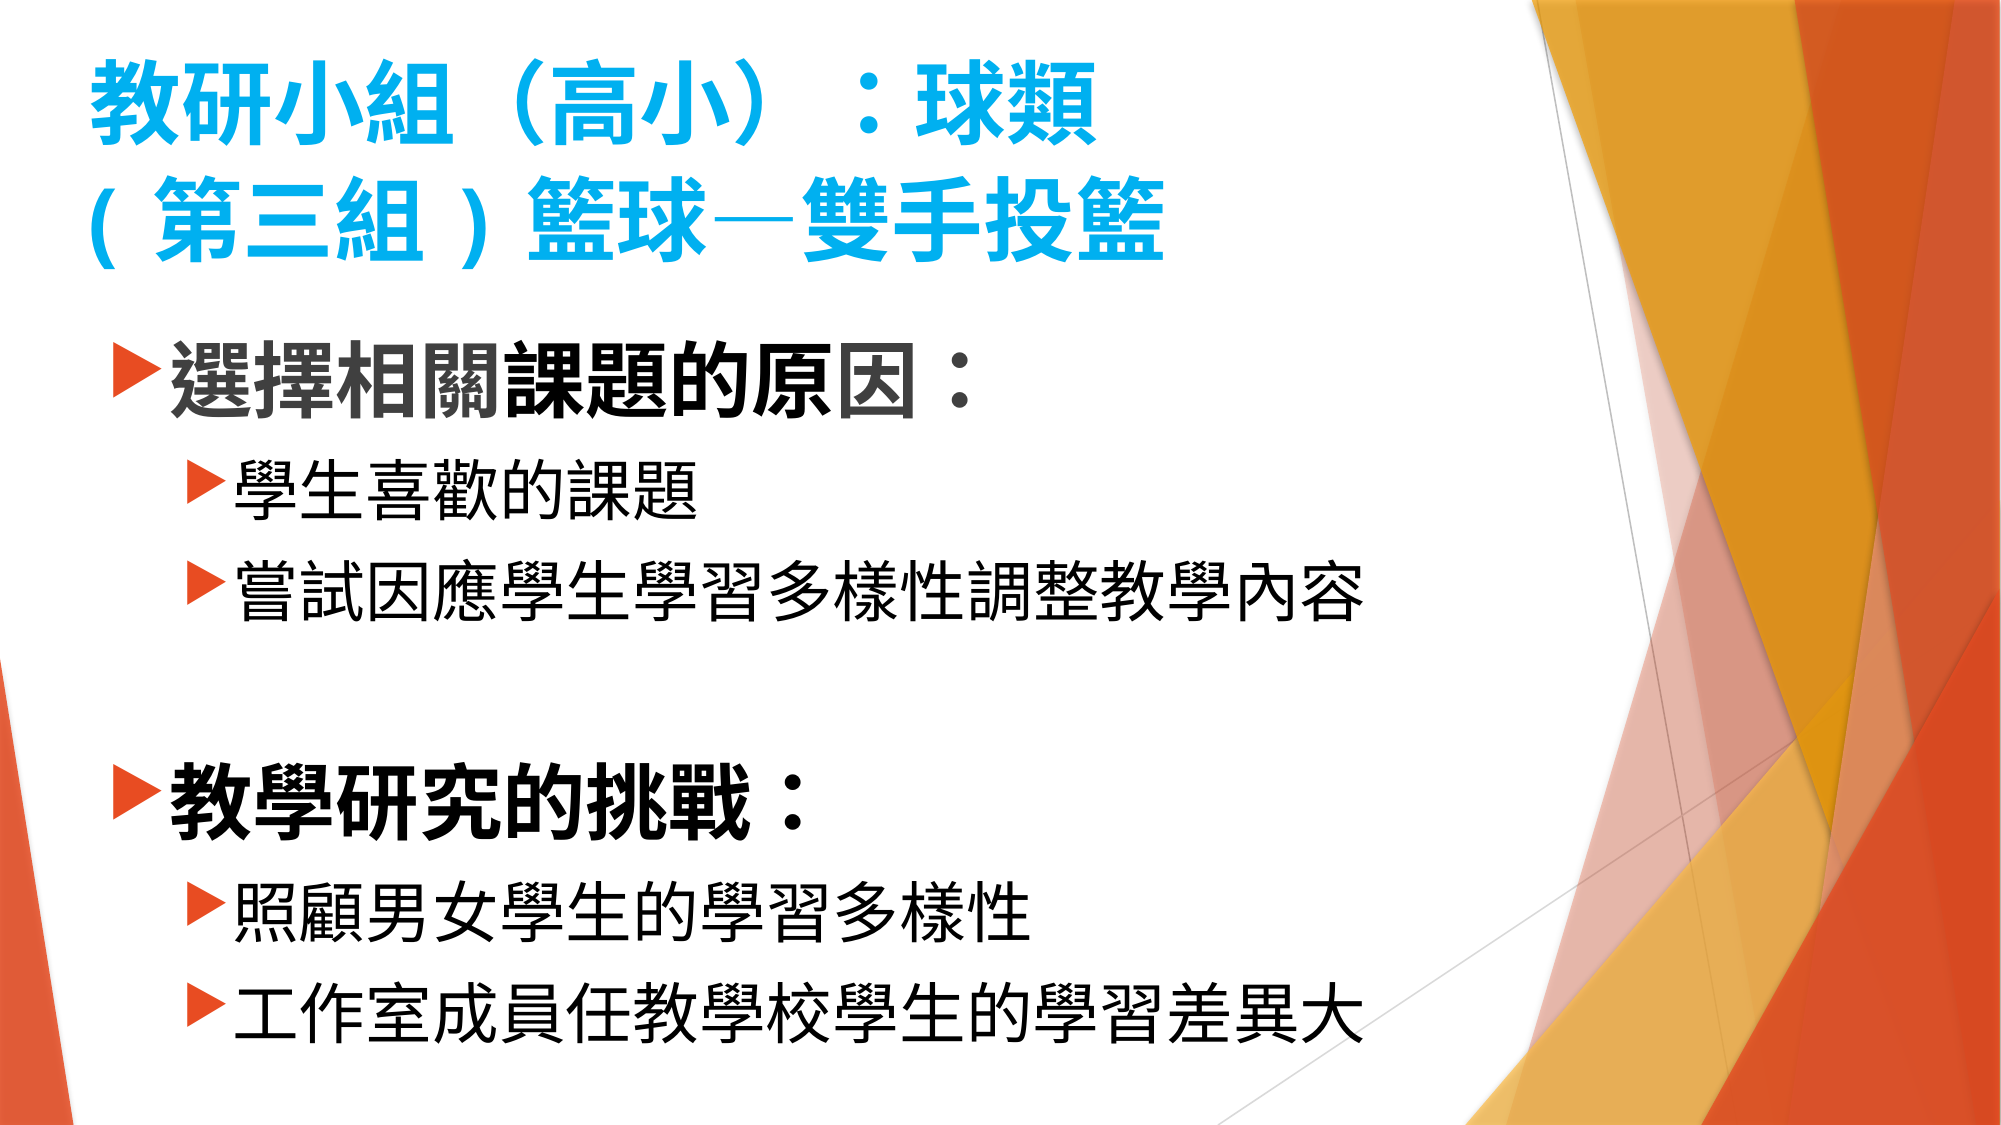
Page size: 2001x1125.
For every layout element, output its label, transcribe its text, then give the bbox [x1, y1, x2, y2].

text_box 教研小組（高小）：球類 [0, 38, 1596, 164]
title (第三組)籃球—雙手投籃 [59, 164, 1470, 289]
list 選擇相關課題的原因： 學生喜歡的課題 嘗試因應學生學習多樣性調整教學內容 教學研究的挑戰： 照顧男女學生的學習多樣性 工作室成員任教學校學生的學習差異大 [92, 320, 1503, 699]
